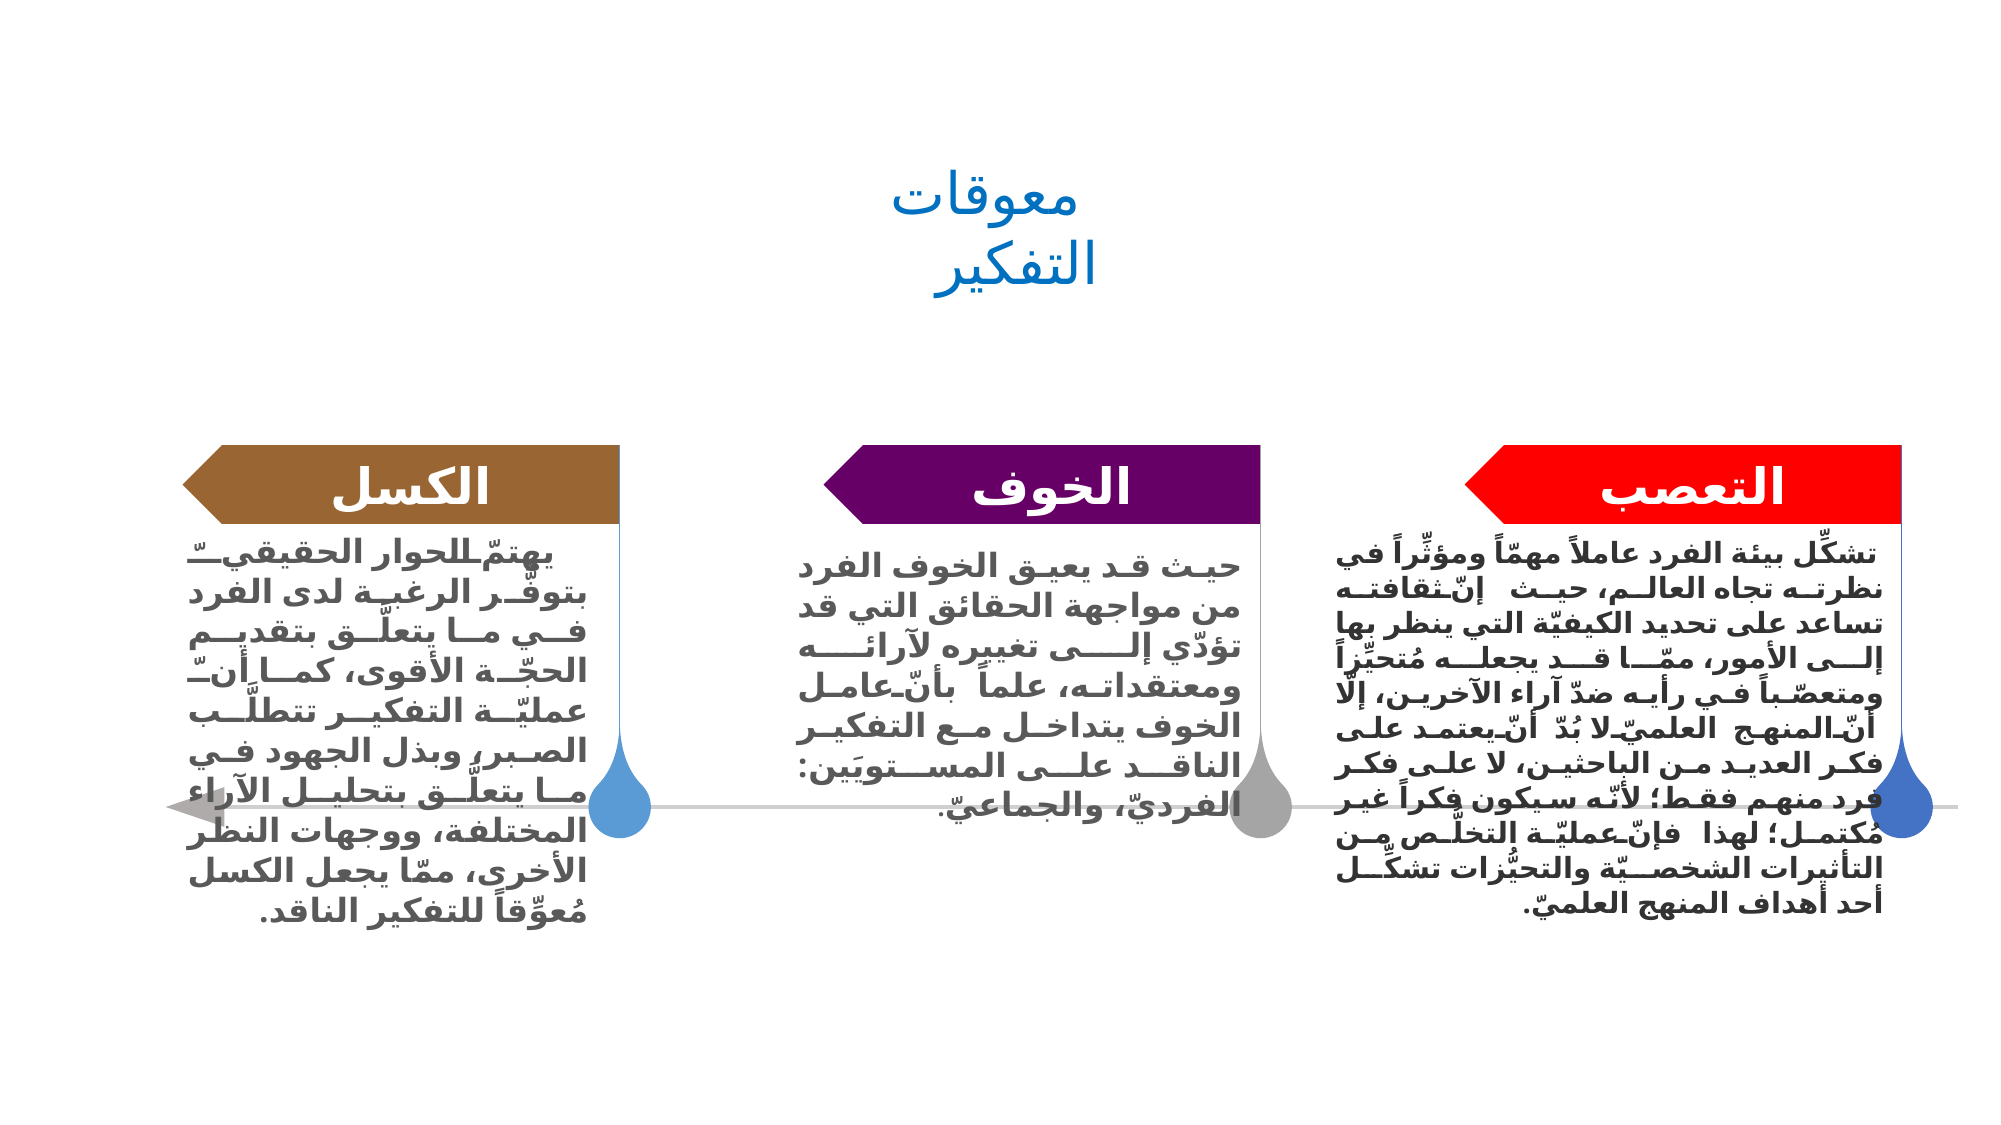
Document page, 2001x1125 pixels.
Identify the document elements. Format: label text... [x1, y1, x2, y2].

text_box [165, 445, 1959, 851]
text_box معوقات التفكير [703, 148, 1114, 304]
